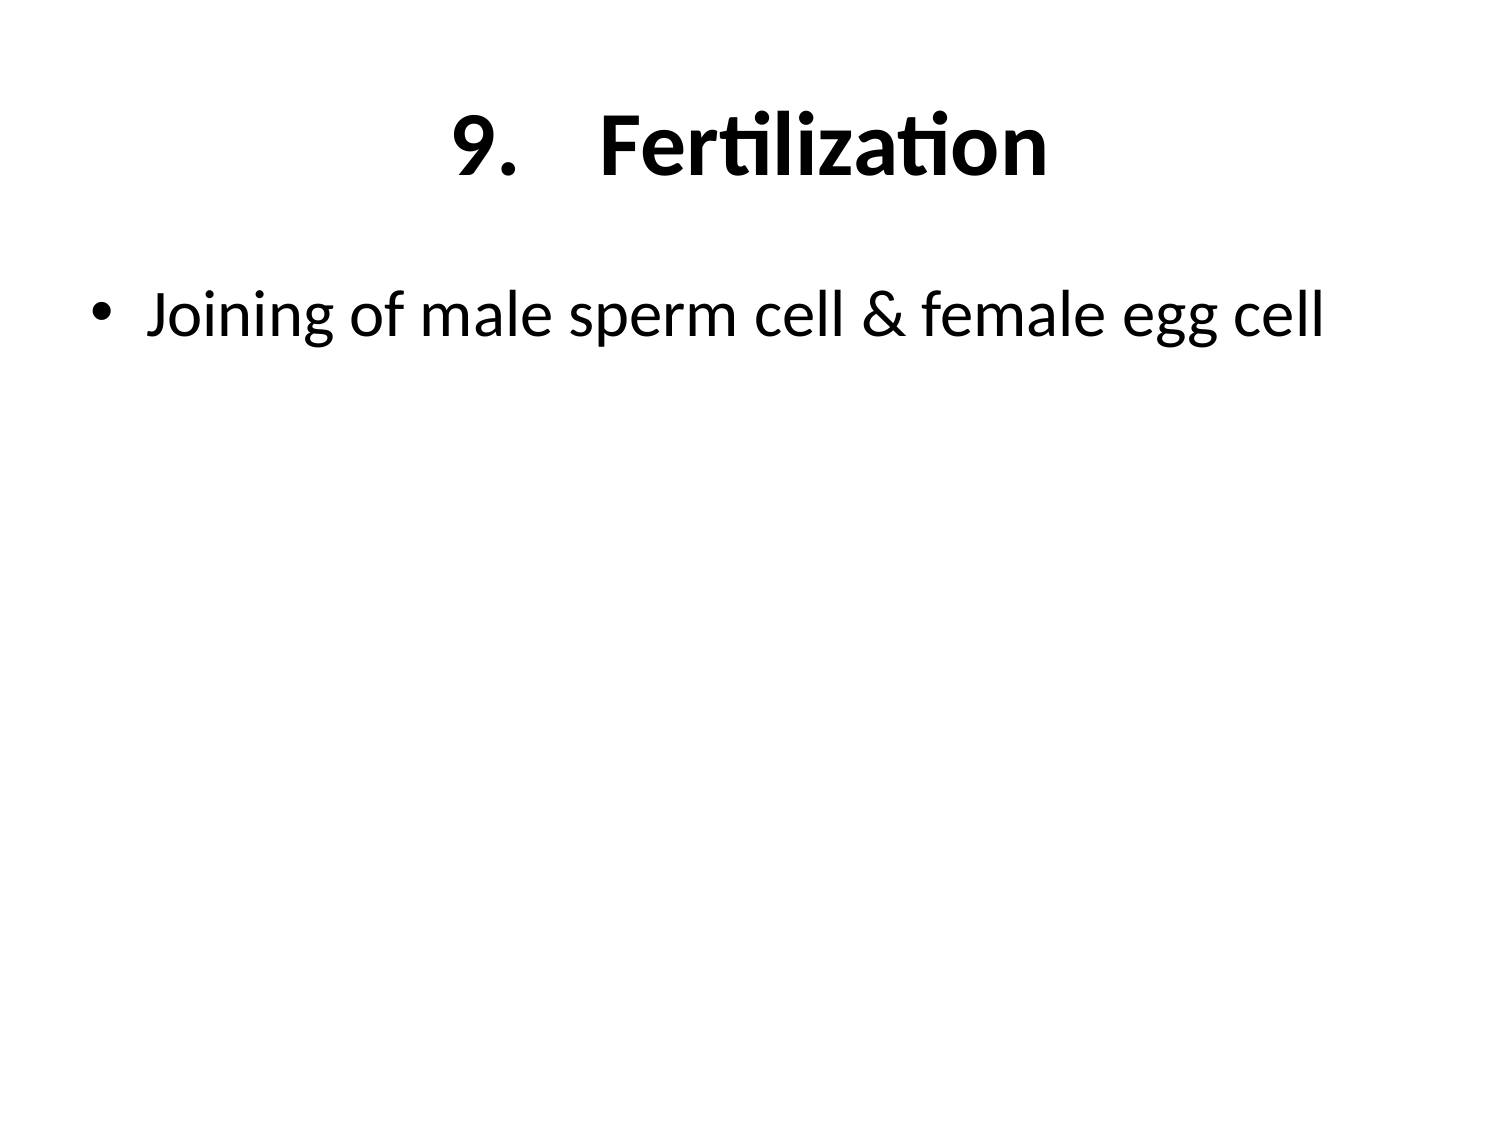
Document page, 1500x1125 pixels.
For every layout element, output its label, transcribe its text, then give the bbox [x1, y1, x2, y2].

list Joining of male sperm cell & female egg cell [75, 262, 1425, 1005]
title 9. Fertilization [75, 45, 1425, 233]
